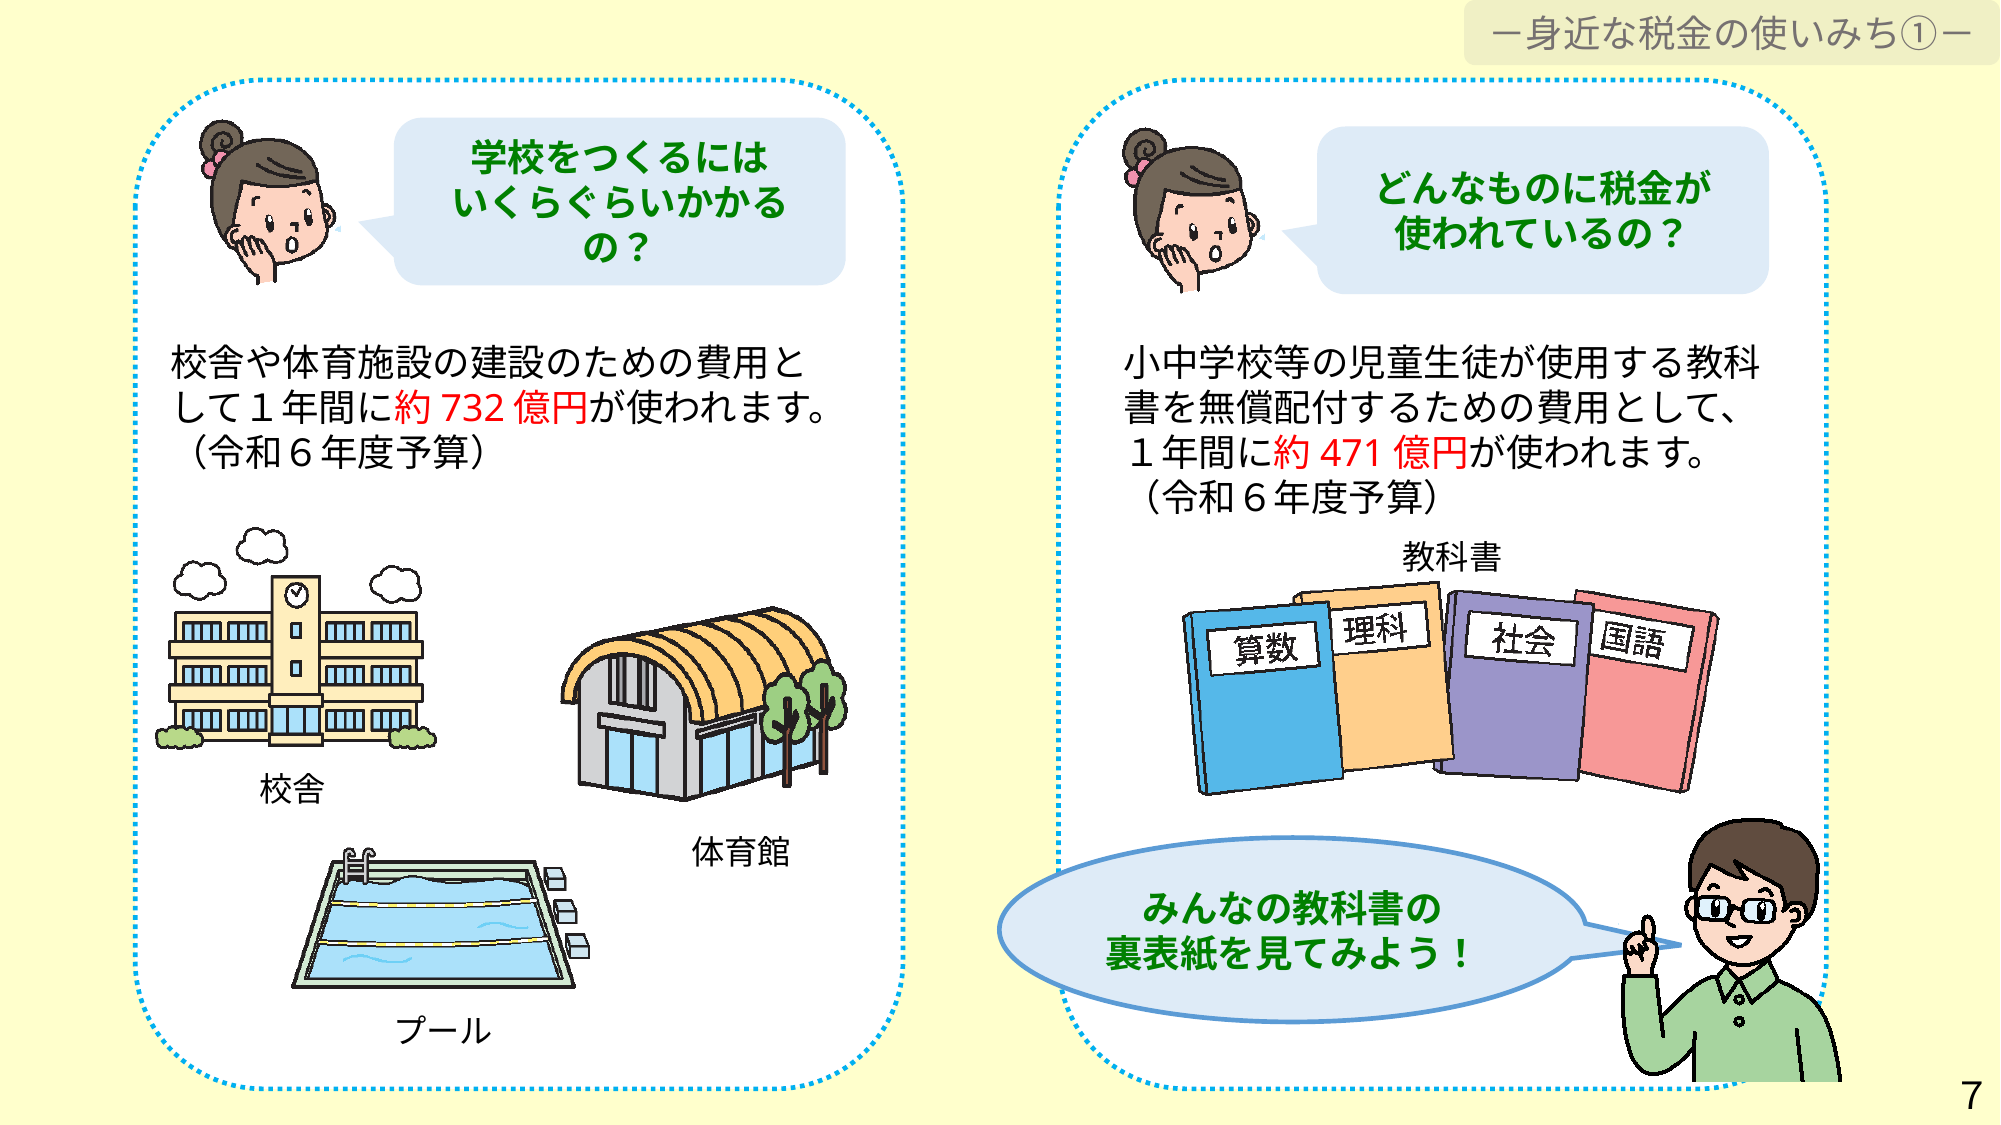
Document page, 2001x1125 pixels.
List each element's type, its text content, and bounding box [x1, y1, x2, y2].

text_box 小中学校等の児童生徒が使用する教科 書を無償配付するための費用として、 １年間に約471億円が使われます。 （令和６年度予算） [1108, 331, 1777, 527]
picture [150, 521, 444, 767]
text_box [1115, 117, 1770, 306]
text_box 教科書 [1388, 528, 1518, 569]
picture [1161, 569, 1848, 1085]
text_box ７ [1938, 1064, 2000, 1125]
text_box みんなの教科書の 裏表紙を見てみよう！ [998, 836, 1618, 1023]
text_box [134, 78, 905, 1090]
text_box 体育館 [676, 824, 806, 879]
picture [551, 573, 858, 811]
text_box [192, 108, 846, 297]
text_box －身近な税金の使いみち①－ [1463, 0, 2000, 67]
text_box 校舎や体育施設の建設のための費用と して１年間に約732億円が使われます。 （令和６年度予算） [155, 331, 861, 482]
text_box 校舎 [244, 767, 342, 816]
picture [283, 837, 604, 998]
text_box プール [378, 1002, 509, 1058]
text_box [1057, 78, 1828, 929]
text_box [1060, 955, 1731, 1090]
